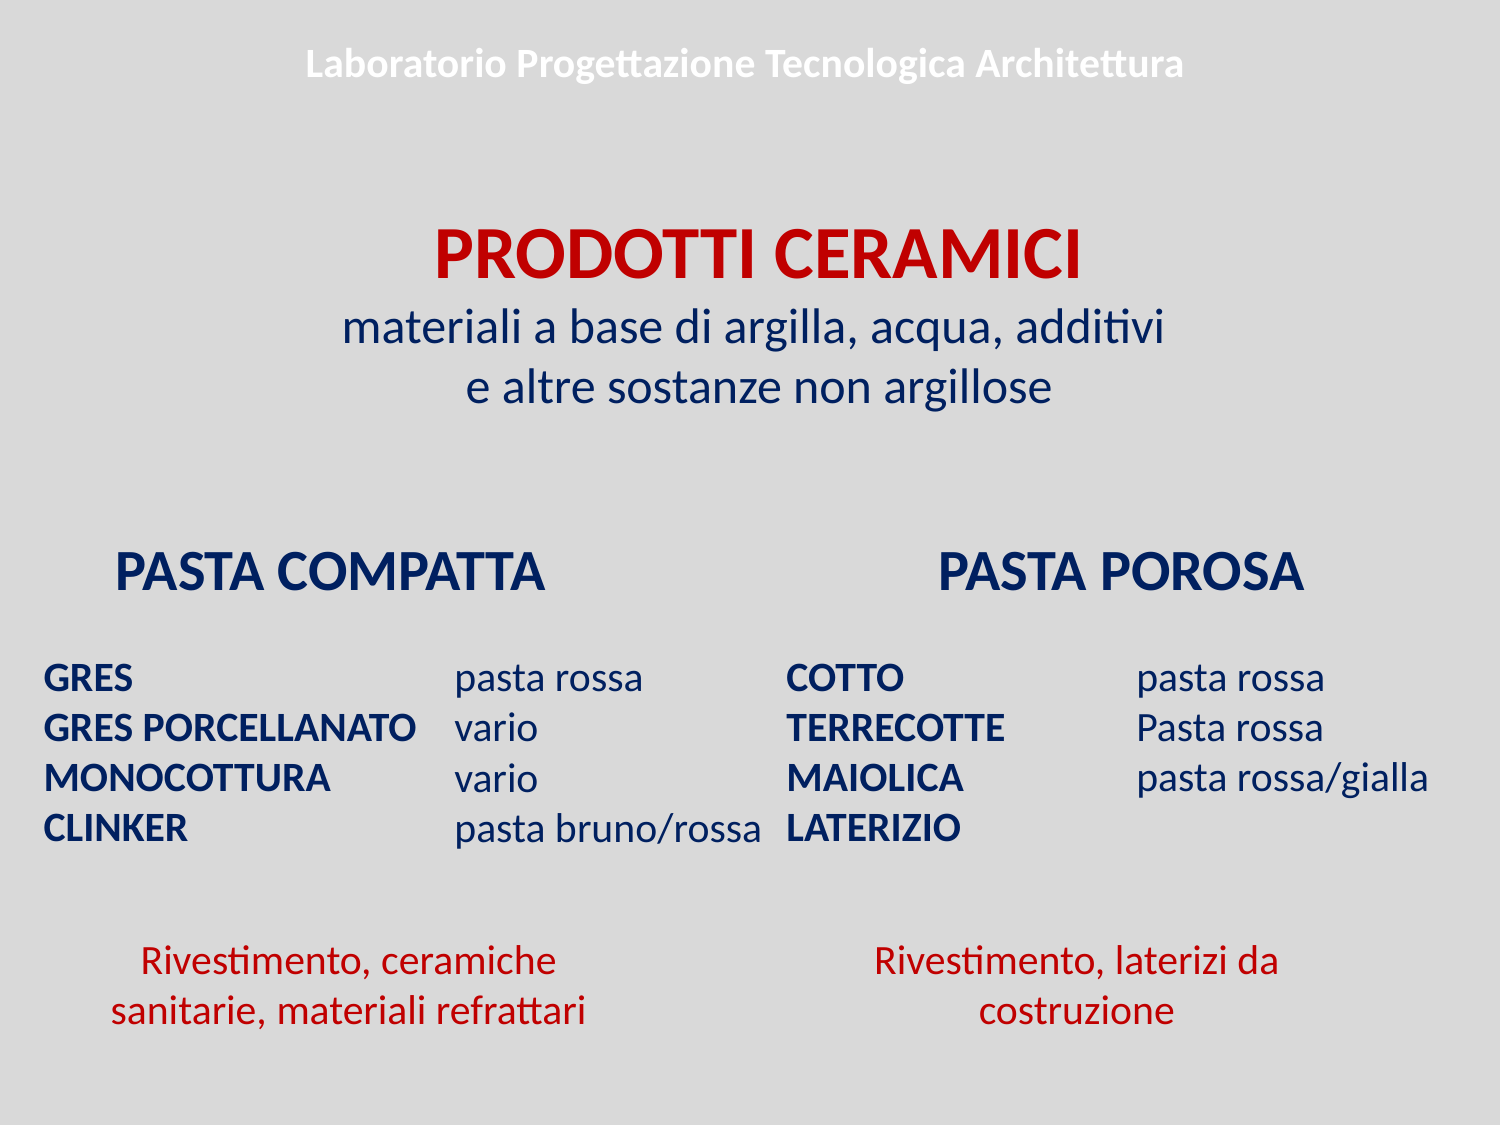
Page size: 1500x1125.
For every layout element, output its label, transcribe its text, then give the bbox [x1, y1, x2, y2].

text_box Laboratorio Progettazione Tecnologica Architettura [97, 7, 1403, 114]
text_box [0, 195, 1472, 1042]
